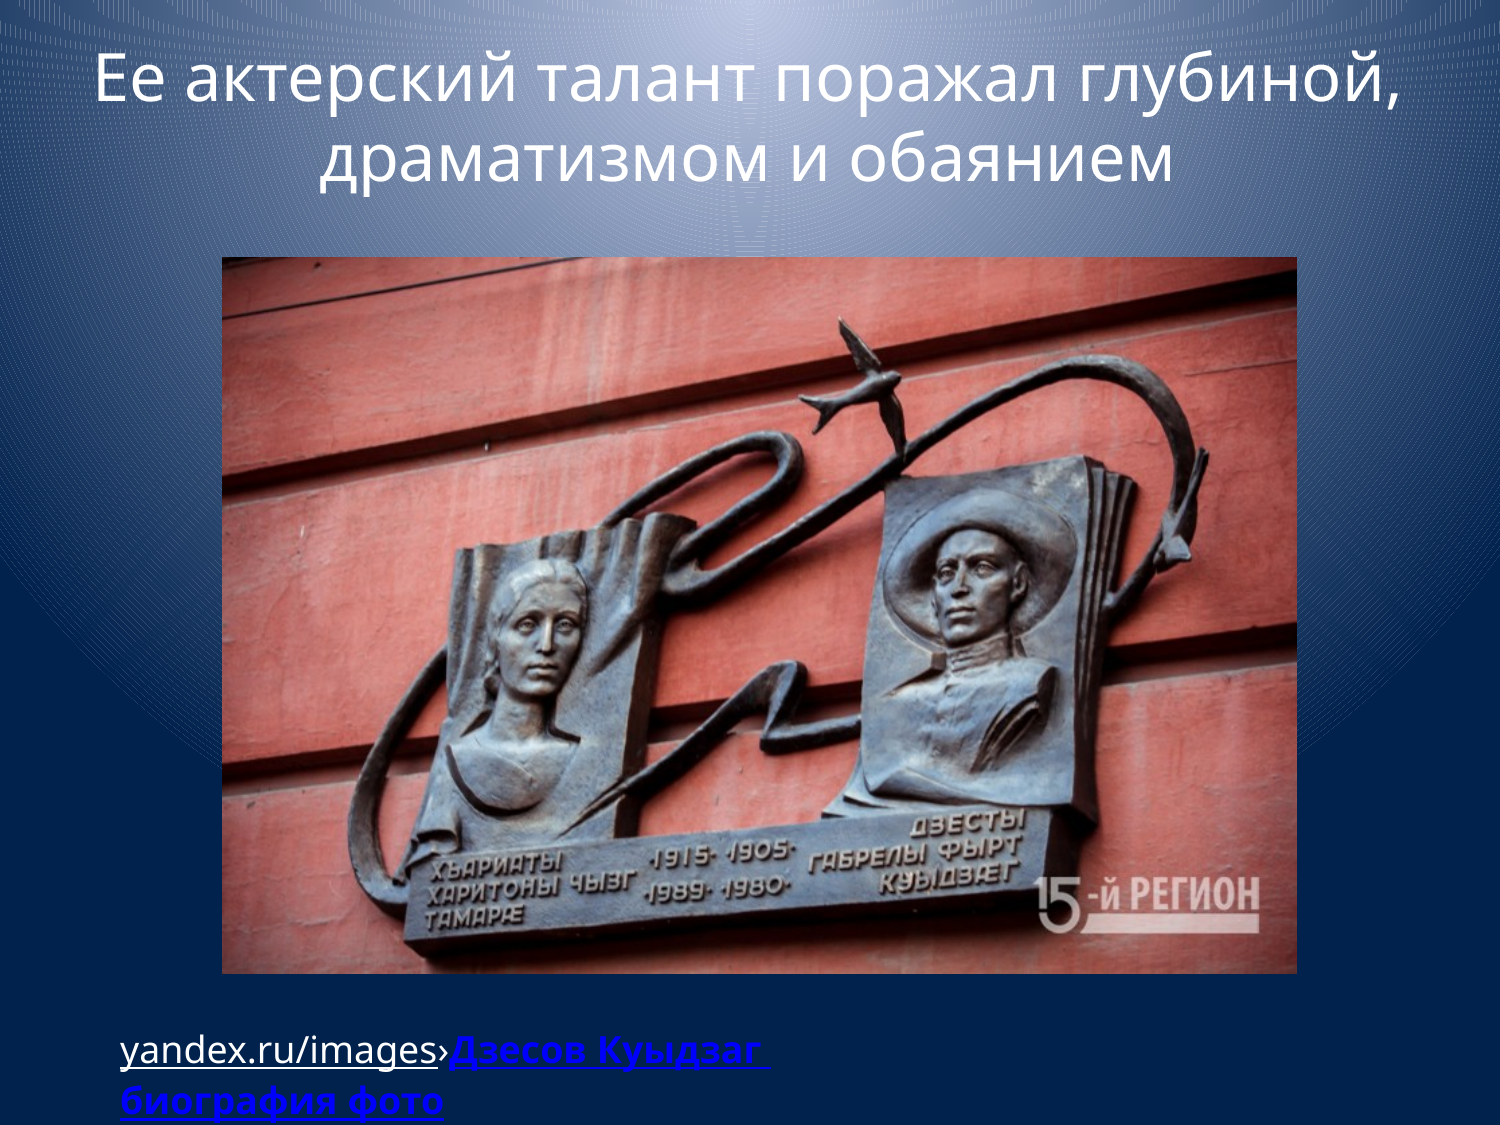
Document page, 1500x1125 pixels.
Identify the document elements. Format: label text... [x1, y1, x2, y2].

picture [222, 257, 1297, 974]
title Ее актерский талант поражал глубиной, драматизмом и обаянием [73, 21, 1424, 209]
text_box yandex.ru/images›Дзесов Куыдзаг биография фото [105, 1018, 856, 1125]
